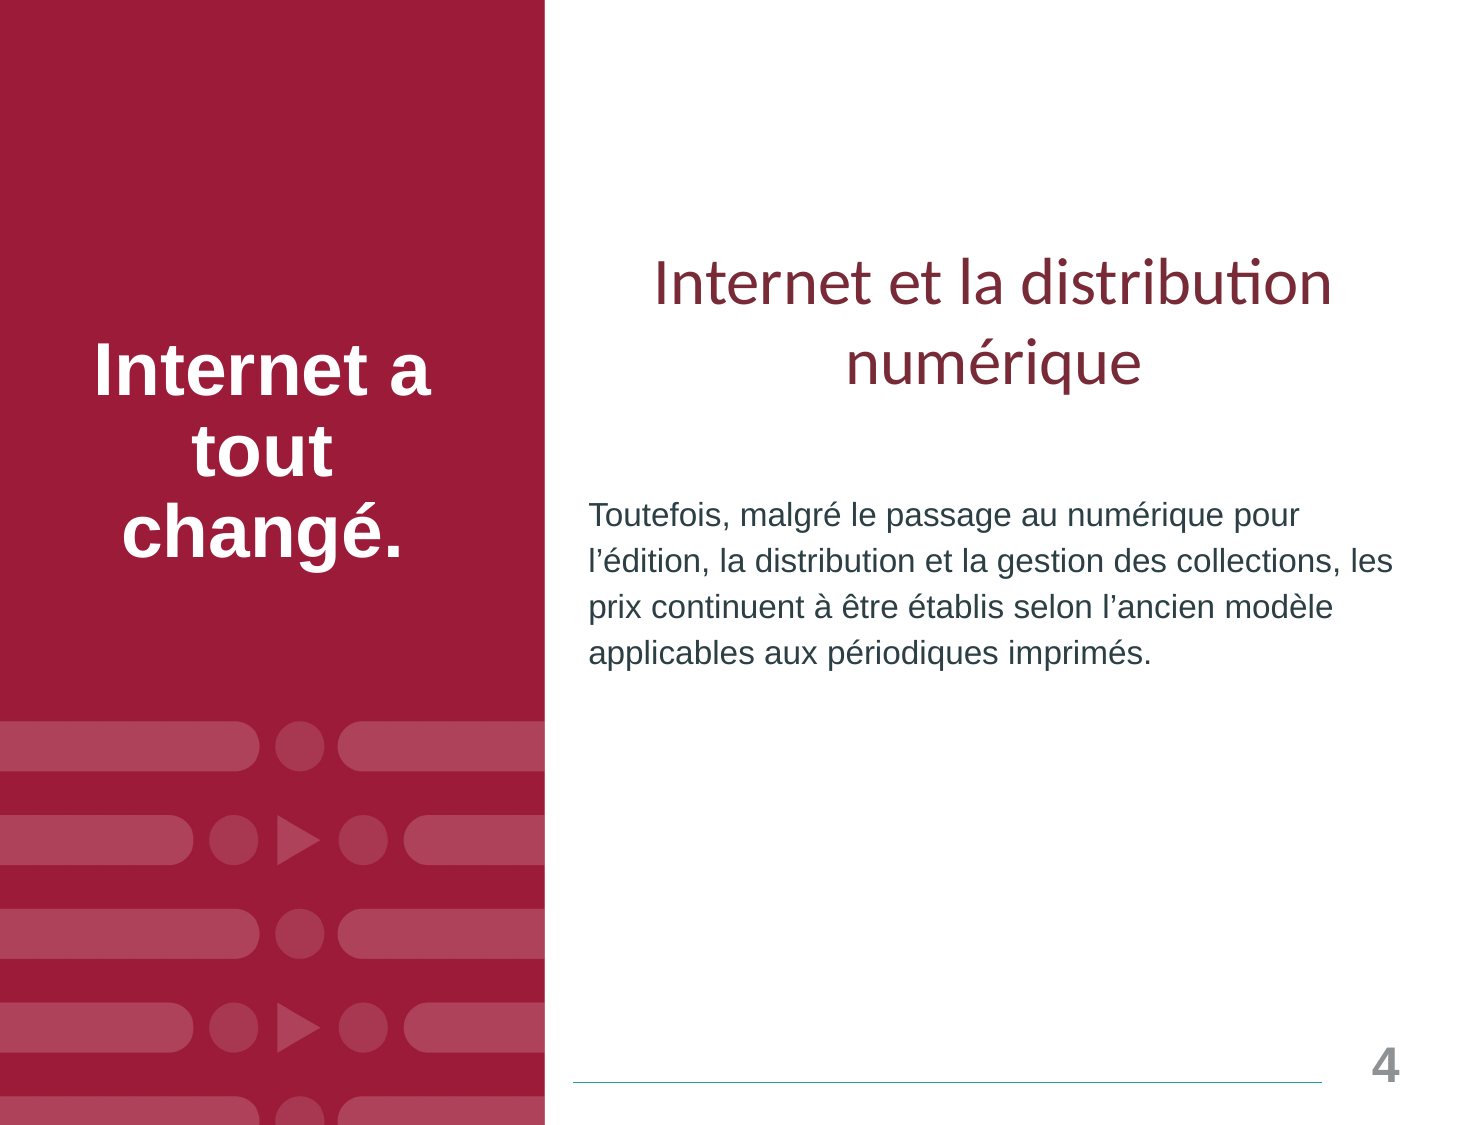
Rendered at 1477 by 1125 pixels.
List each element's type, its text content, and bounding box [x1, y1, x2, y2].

slide_number 4 [1042, 1001, 1415, 1125]
picture [0, 0, 1477, 1125]
list Toutefois, malgré le passage au numérique pour l’édition, la distribution et la gestion des collections, les prix continuent à être établis selon l’ancien modèle applicables aux périodiques imprimés. [573, 406, 1415, 927]
title Internet a tout changé. [61, 322, 464, 603]
text_box Internet et la distribution numérique [573, 230, 1415, 406]
